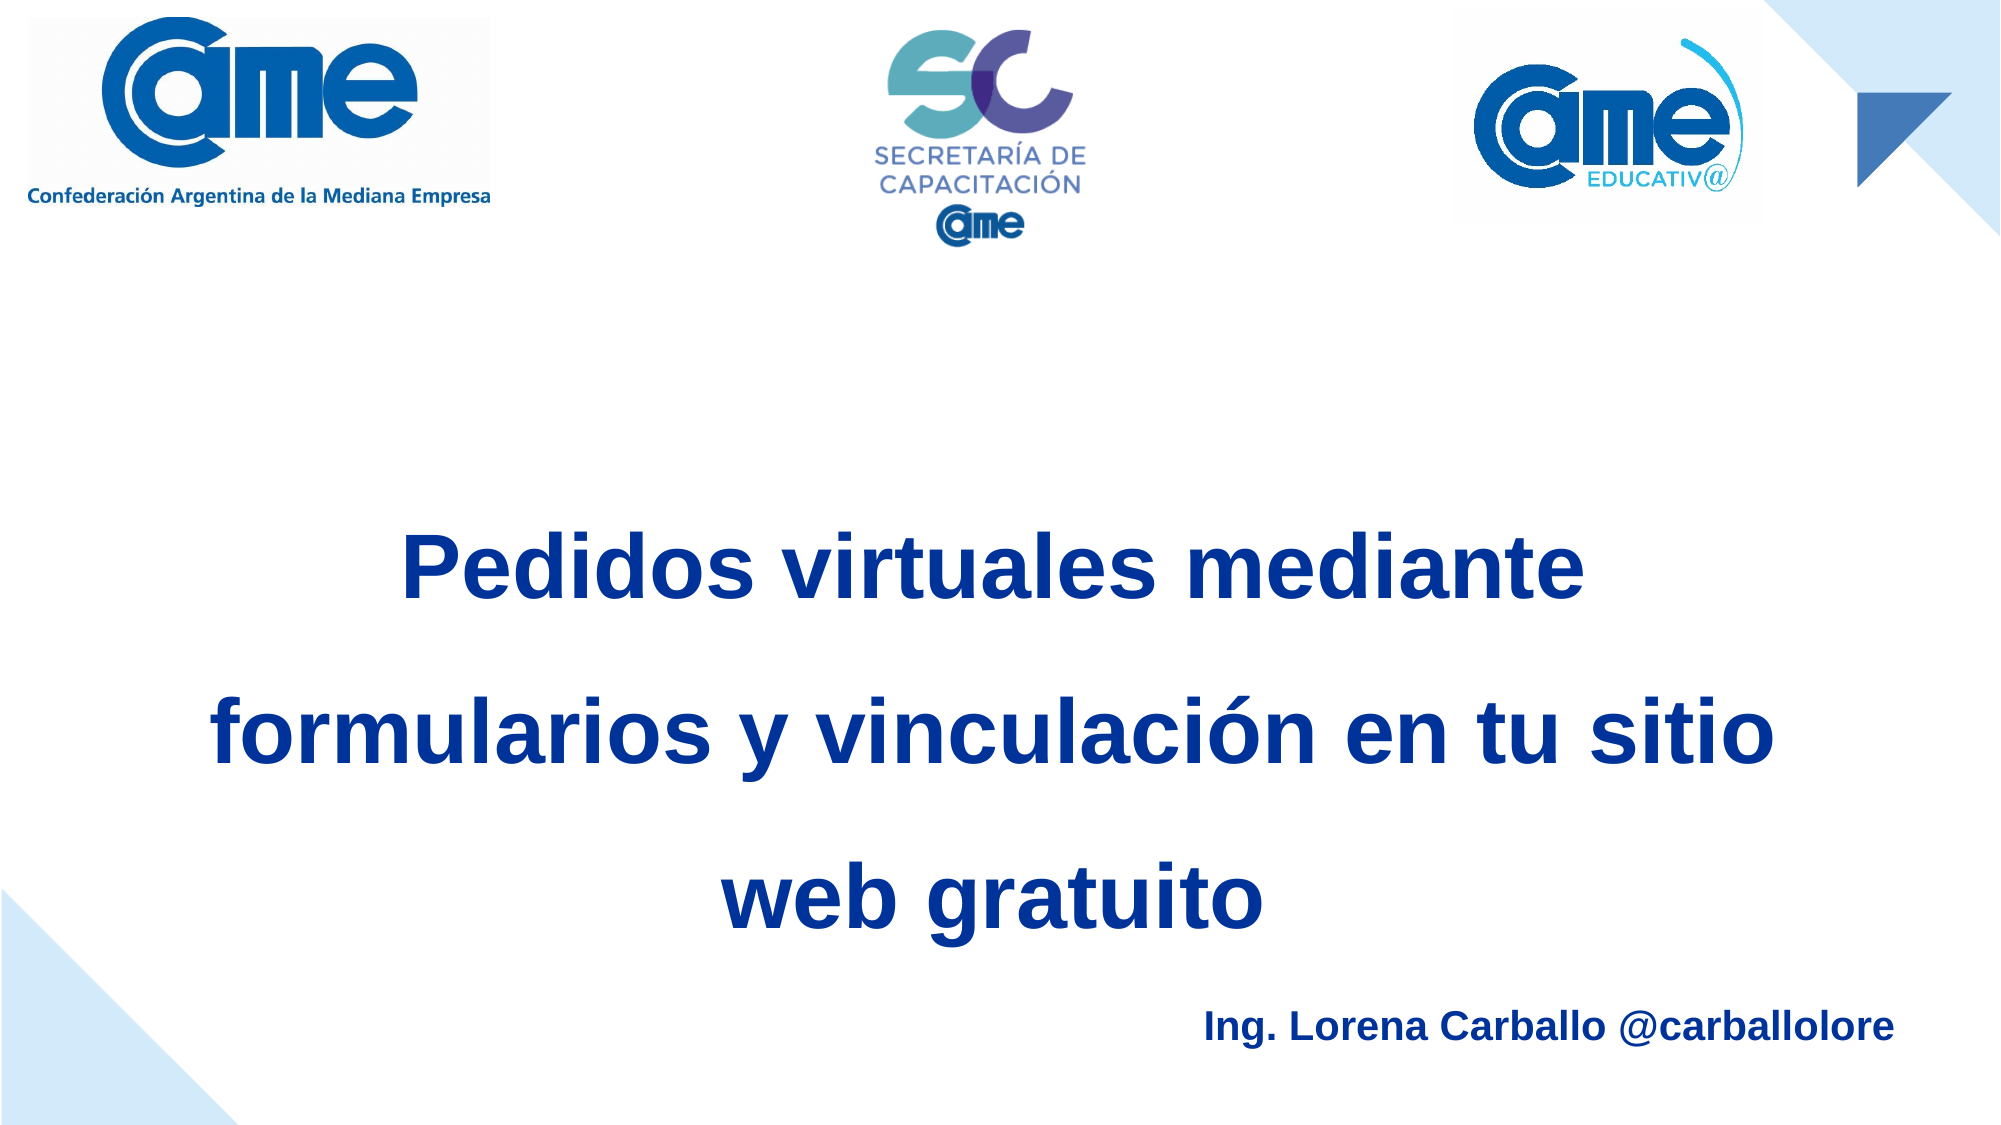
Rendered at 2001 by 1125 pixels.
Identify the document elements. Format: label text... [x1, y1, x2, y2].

picture [795, 0, 1192, 338]
text_box Ing. Lorena Carballo @carballolore [1099, 966, 2000, 1056]
picture [1454, 6, 1764, 226]
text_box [1, 888, 239, 1125]
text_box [1857, 92, 1953, 188]
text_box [1763, 0, 2000, 237]
text_box Pedidos virtuales mediante formularios y vinculación en tu sitio web gratuito [130, 280, 1858, 955]
picture [28, 17, 490, 207]
